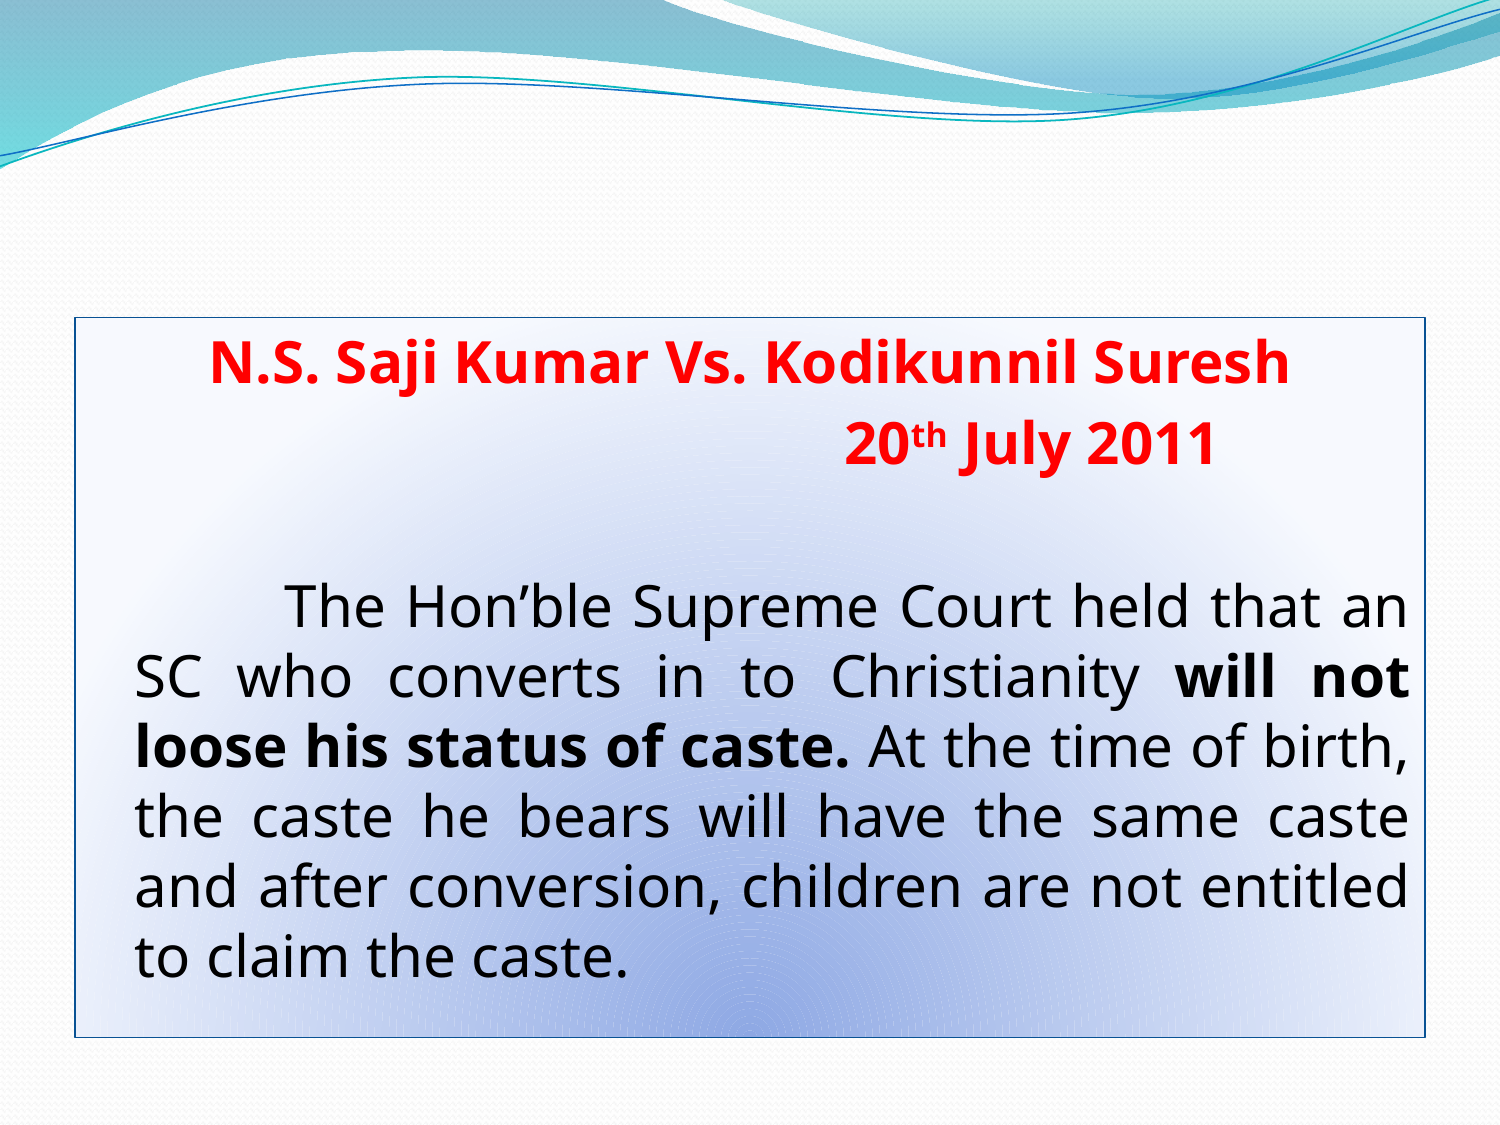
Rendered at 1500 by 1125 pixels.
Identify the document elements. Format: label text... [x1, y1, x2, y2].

list N.S. Saji Kumar Vs. Kodikunnil Suresh 20th July 2011 The Hon’ble Supreme Court held that an SC who converts in to Christianity will not loose his status of caste. At the time of birth, the caste he bears will have the same caste and after conversion, children are not entitled to claim the caste. [74, 317, 1426, 1038]
